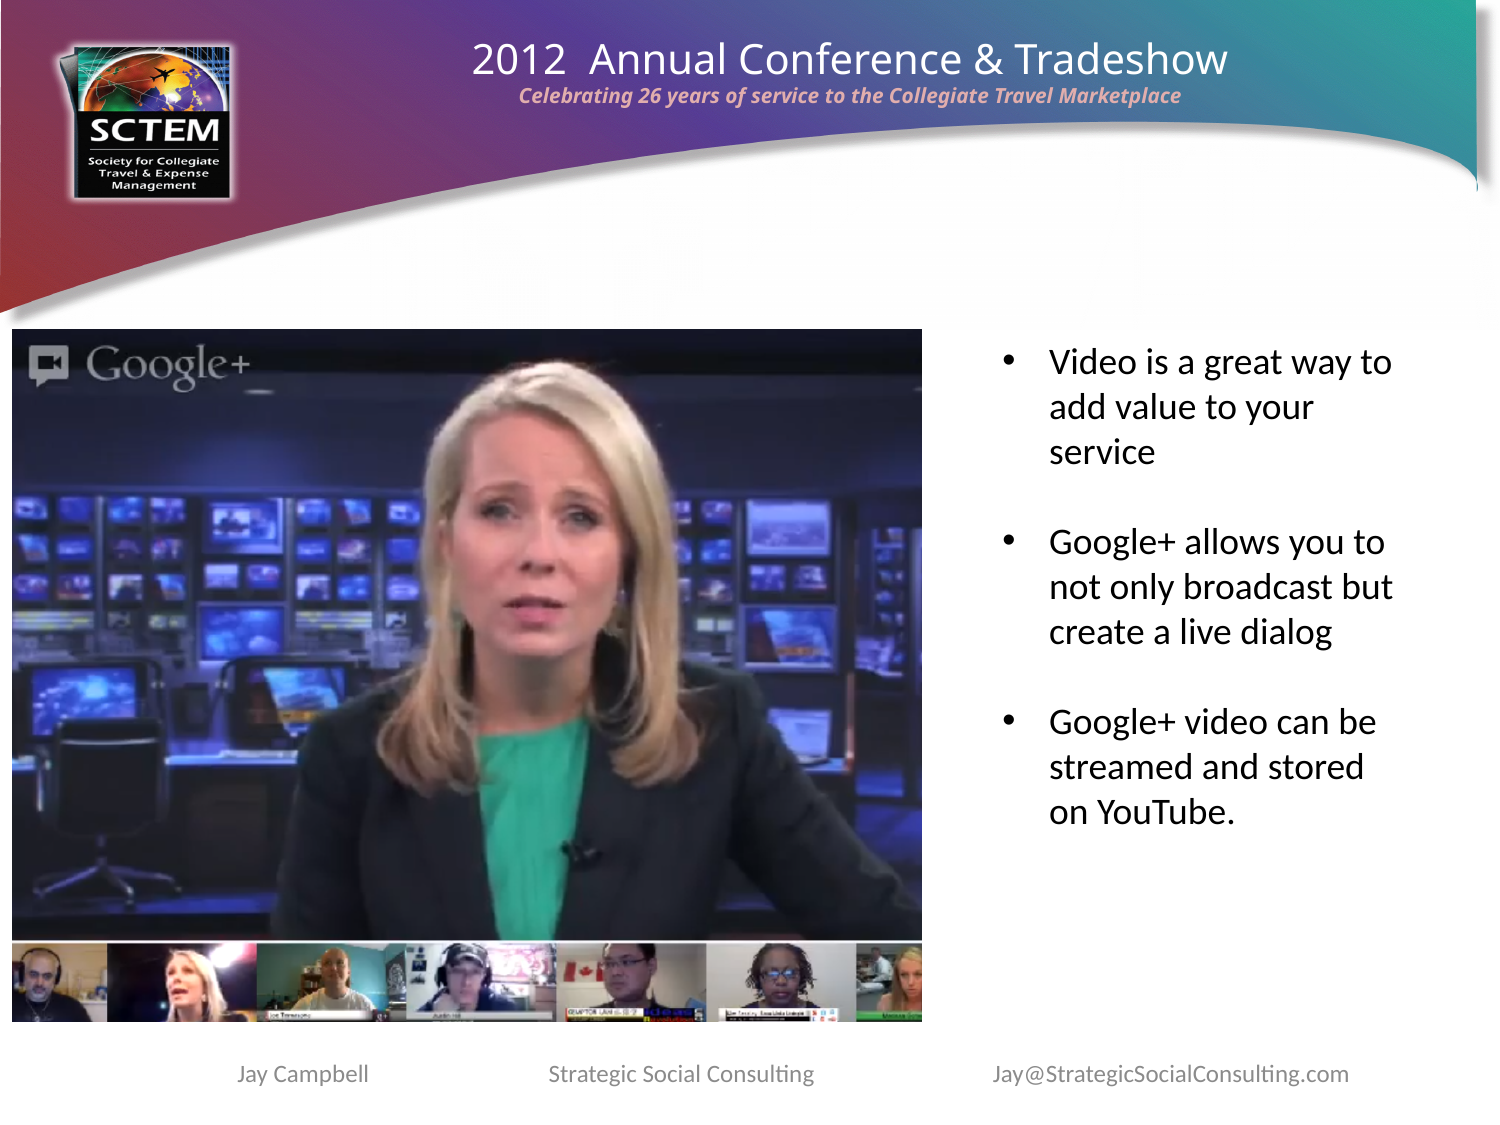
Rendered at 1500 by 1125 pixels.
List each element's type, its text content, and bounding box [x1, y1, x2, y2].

footer Jay Campbell Strategic Social Consulting Jay@StrategicSocialConsulting.com [162, 1042, 1425, 1103]
picture [0, 0, 1500, 1023]
text_box Video is a great way to add value to your service Google+ allows you to not only broadcast but create a live dialog Google+ video can be streamed and stored on YouTube. [987, 339, 1425, 840]
